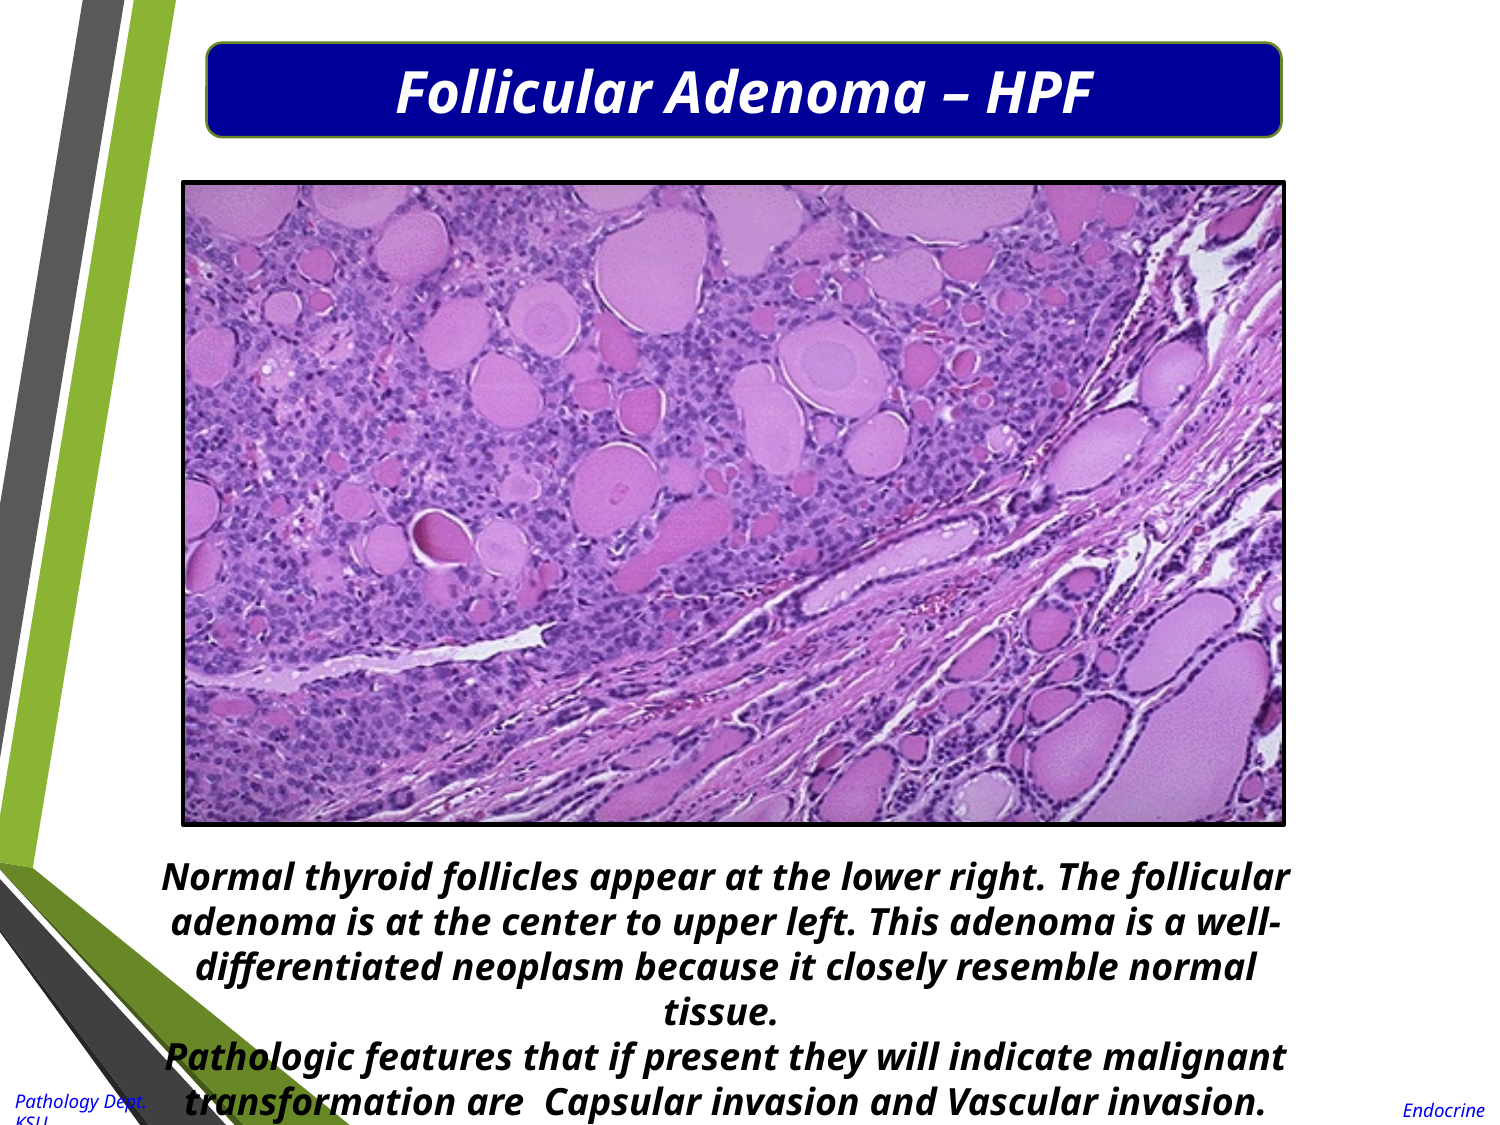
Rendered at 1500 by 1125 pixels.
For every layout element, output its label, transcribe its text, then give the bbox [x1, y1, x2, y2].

text_box Follicular Adenoma – HPF [205, 41, 1283, 139]
text_box Endocrine block [1352, 1091, 1500, 1125]
text_box Normal thyroid follicles appear at the lower right. The follicular adenoma is at the center to upper left. This adenoma is a well- differentiated neoplasm because it closely resemble normal tissue. Pathologic features that if present they will indicate malignant transformation are Capsular invasion and Vascular invasion. [123, 845, 1329, 1125]
text_box Pathology Dept. KSU [0, 1082, 195, 1125]
picture [185, 184, 1282, 823]
